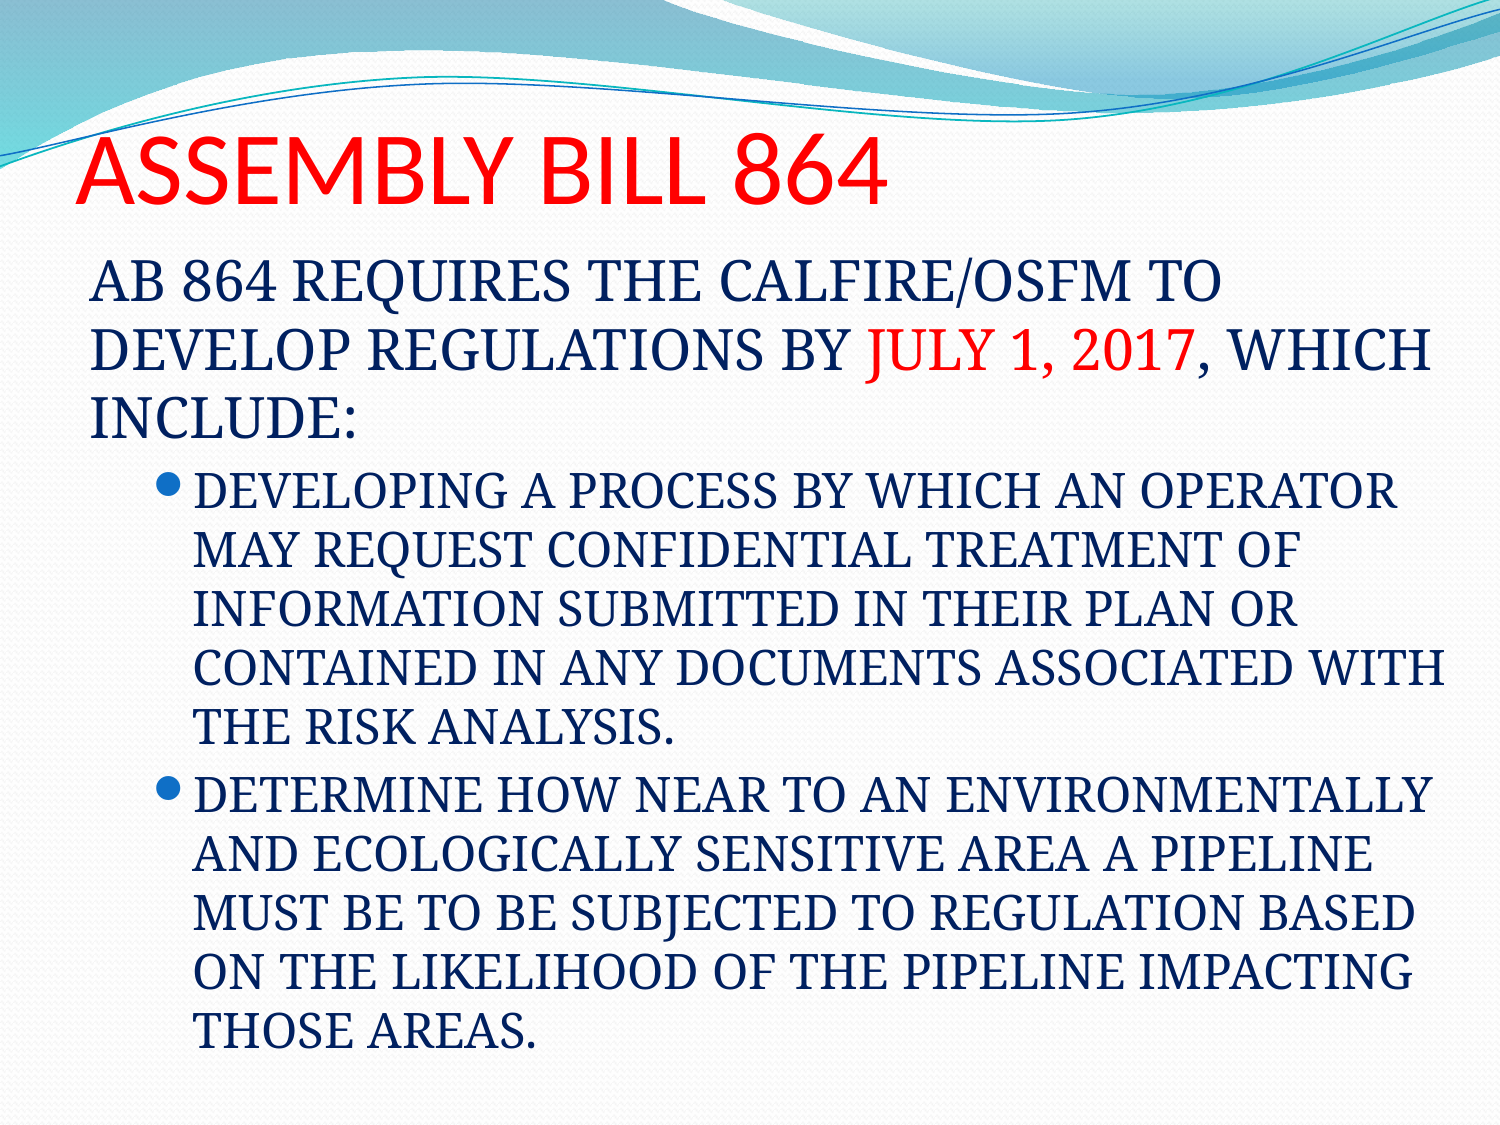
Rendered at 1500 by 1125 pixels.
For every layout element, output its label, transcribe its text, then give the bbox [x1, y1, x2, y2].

title ASSEMBLY BILL 864 [75, 62, 1425, 225]
list AB 864 requires the CALFIRE/OSFM to develop regulations by July 1, 2017, which include: Developing a process by which an operator may request confidential treatment of information submitted in their plan or contained in any documents associated with the risk analysis. Determine how near to an environmentally and ecologically sensitive area a pipeline must be to be subjected to regulation based on the likelihood of the pipeline impacting those areas. [75, 237, 1463, 1113]
